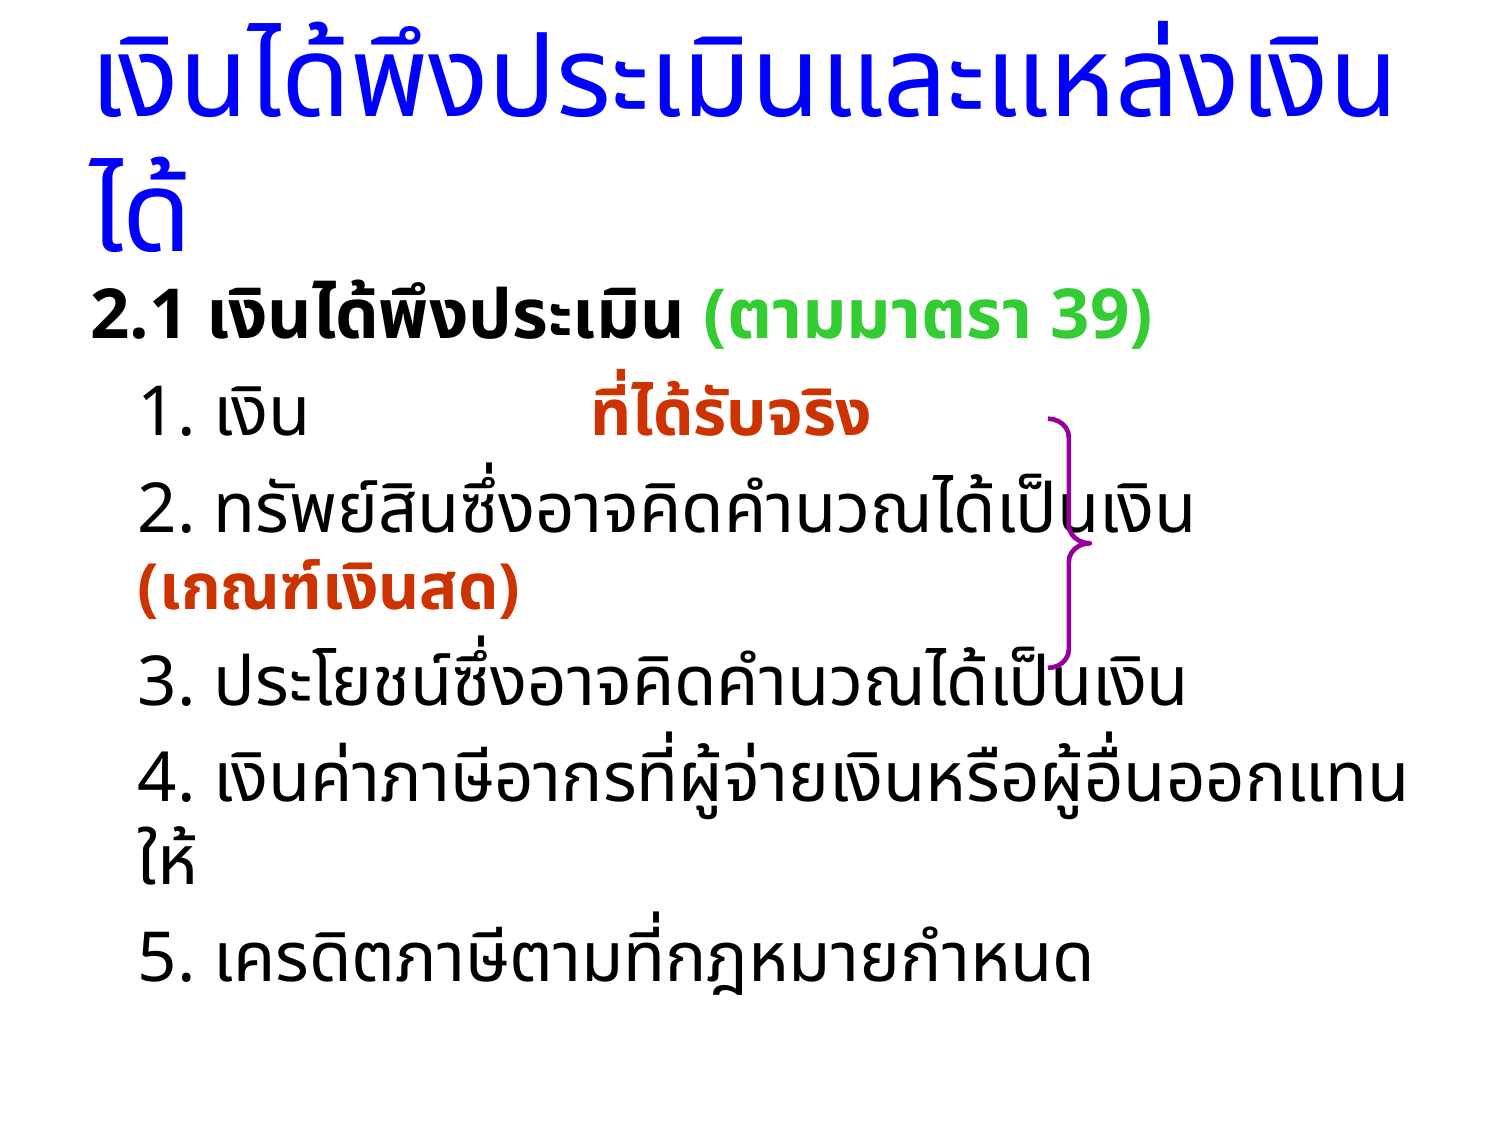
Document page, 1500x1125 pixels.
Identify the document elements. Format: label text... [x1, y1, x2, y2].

title เงินได้พึงประเมินและแหล่งเงินได้ [75, 45, 1425, 233]
text_box [1047, 418, 1090, 668]
list 2.1 เงินได้พึงประเมิน (ตามมาตรา 39) 1. เงิน ที่ได้รับจริง 2. ทรัพย์สินซึ่งอาจคิดคำนวณได้เป็นเงิน (เกณฑ์เงินสด) 3. ประโยชน์ซึ่งอาจคิดคำนวณได้เป็นเงิน 4. เงินค่าภาษีอากรที่ผู้จ่ายเงินหรือผู้อื่นออกแทนให้ 5. เครดิตภาษีตามที่กฎหมายกำหนด [75, 262, 1459, 1005]
